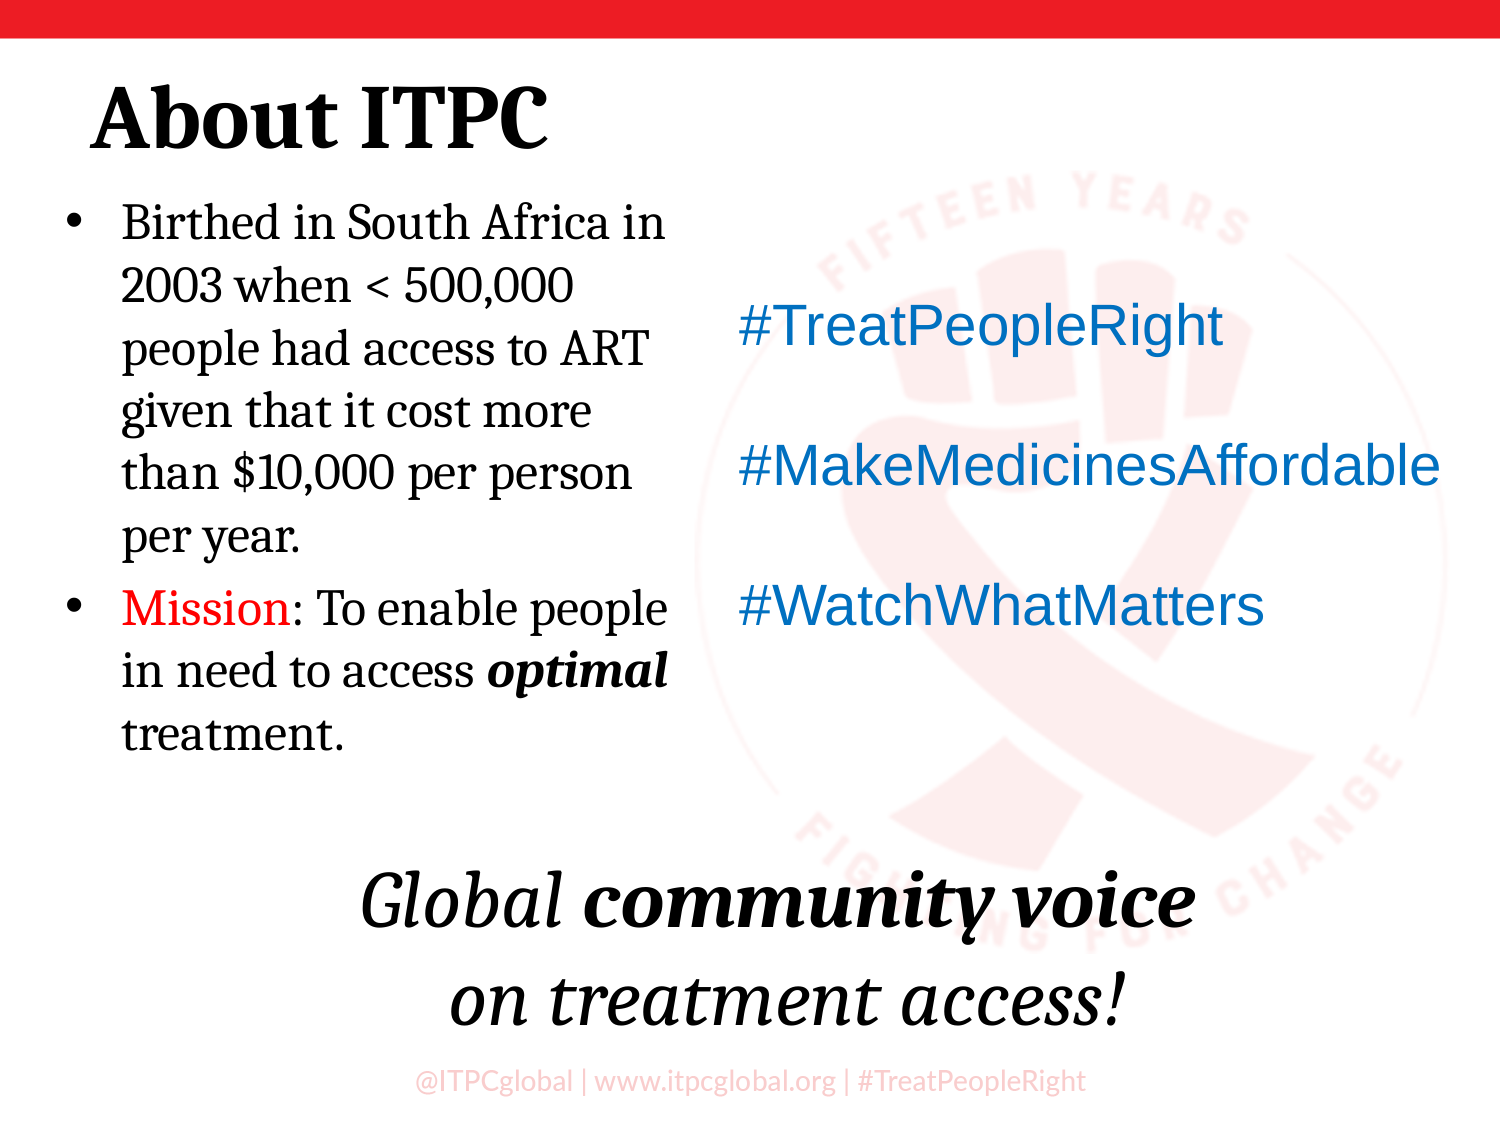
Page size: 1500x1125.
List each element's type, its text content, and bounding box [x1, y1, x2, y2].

picture [0, 0, 1500, 1125]
list Global community voice on treatment access! [182, 849, 1318, 1091]
text_box #TreatPeopleRight #MakeMedicinesAffordable #WatchWhatMatters [707, 279, 1500, 690]
text_box Birthed in South Africa in 2003 when < 500,000 people had access to ART given that it cost more than $10,000 per person per year. Mission: To enable people in need to access optimal treatment. [49, 180, 707, 850]
title About ITPC [75, 37, 1425, 200]
